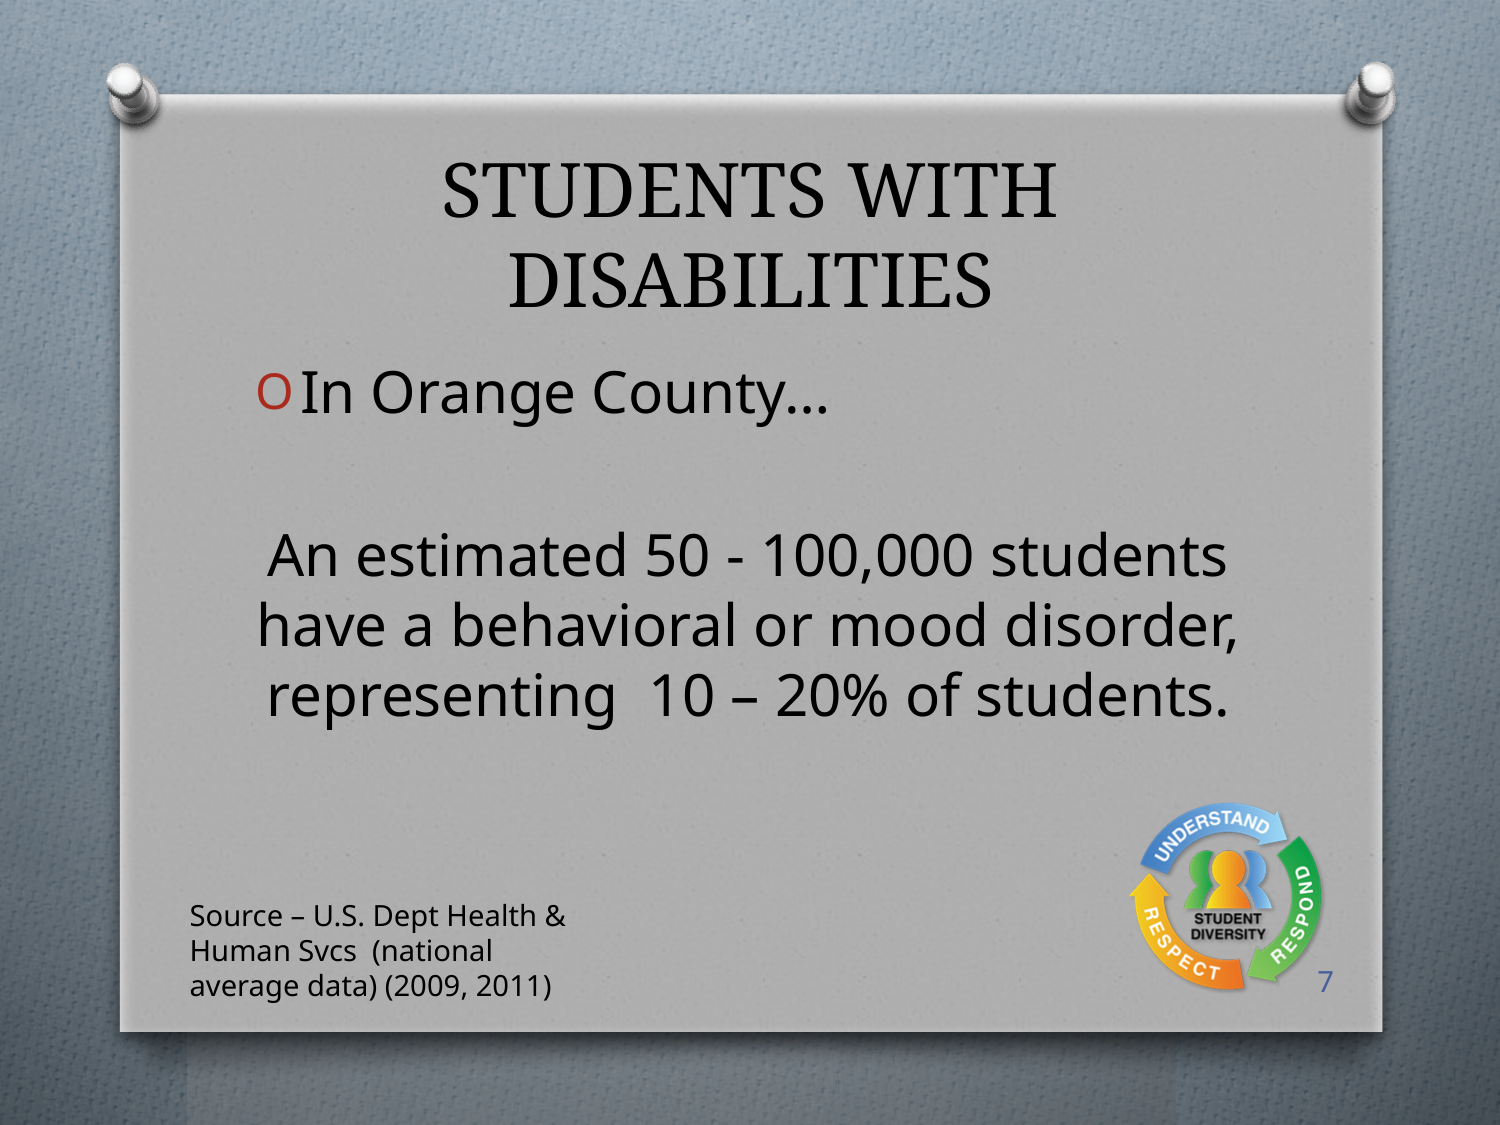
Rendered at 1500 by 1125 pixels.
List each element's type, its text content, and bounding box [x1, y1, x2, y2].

picture [1317, 35, 1439, 156]
picture [75, 29, 198, 153]
list In Orange County… An estimated 50 - 100,000 students have a behavioral or mood disorder, representing 10 – 20% of students. [240, 347, 1257, 913]
slide_number 7 [1258, 952, 1350, 1013]
title STUDENTS WITH DISABILITIES [179, 134, 1323, 332]
picture [1124, 799, 1329, 997]
text_box Source – U.S. Dept Health & Human Svcs (national average data) (2009, 2011) [174, 890, 613, 1010]
